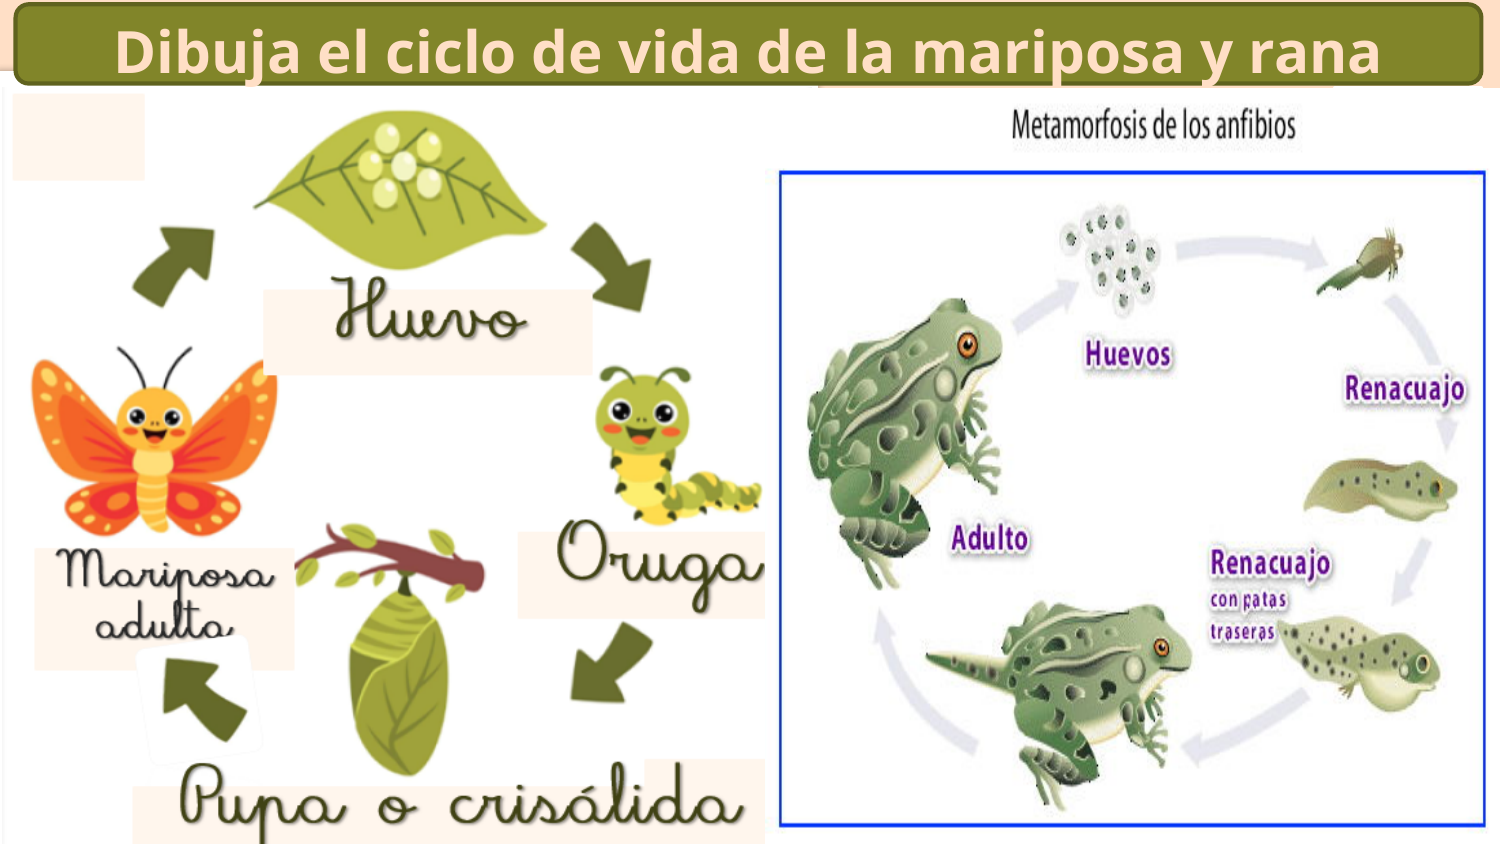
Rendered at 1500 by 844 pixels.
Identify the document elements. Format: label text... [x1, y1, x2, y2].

text_box Dibuja el ciclo de vida de la mariposa y rana [13, 2, 1484, 86]
picture [2, 86, 1500, 844]
